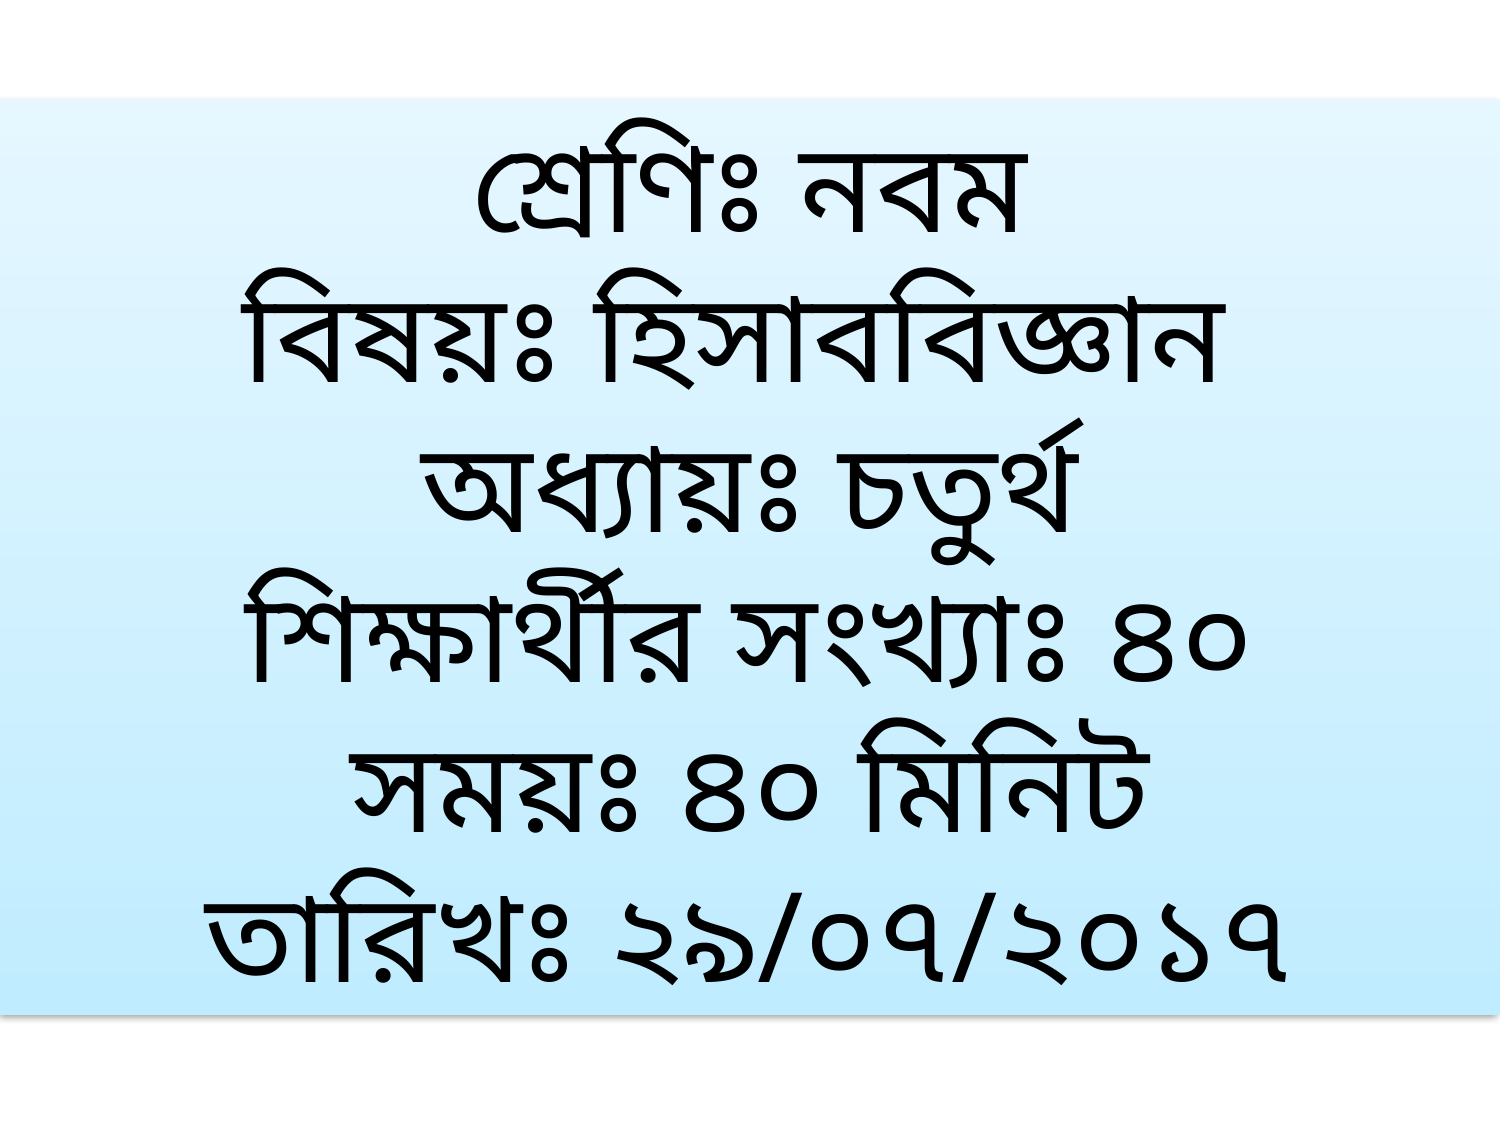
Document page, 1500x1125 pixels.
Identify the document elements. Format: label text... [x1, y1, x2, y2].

text_box শ্রেণিঃ নবম বিষয়ঃ হিসাববিজ্ঞান অধ্যায়ঃ চতুর্থ শিক্ষার্থীর সংখ্যাঃ ৪০ সময়ঃ ৪০ মিনিট তারিখঃ ২৯/০৭/২০১৭ [0, 99, 1500, 1015]
